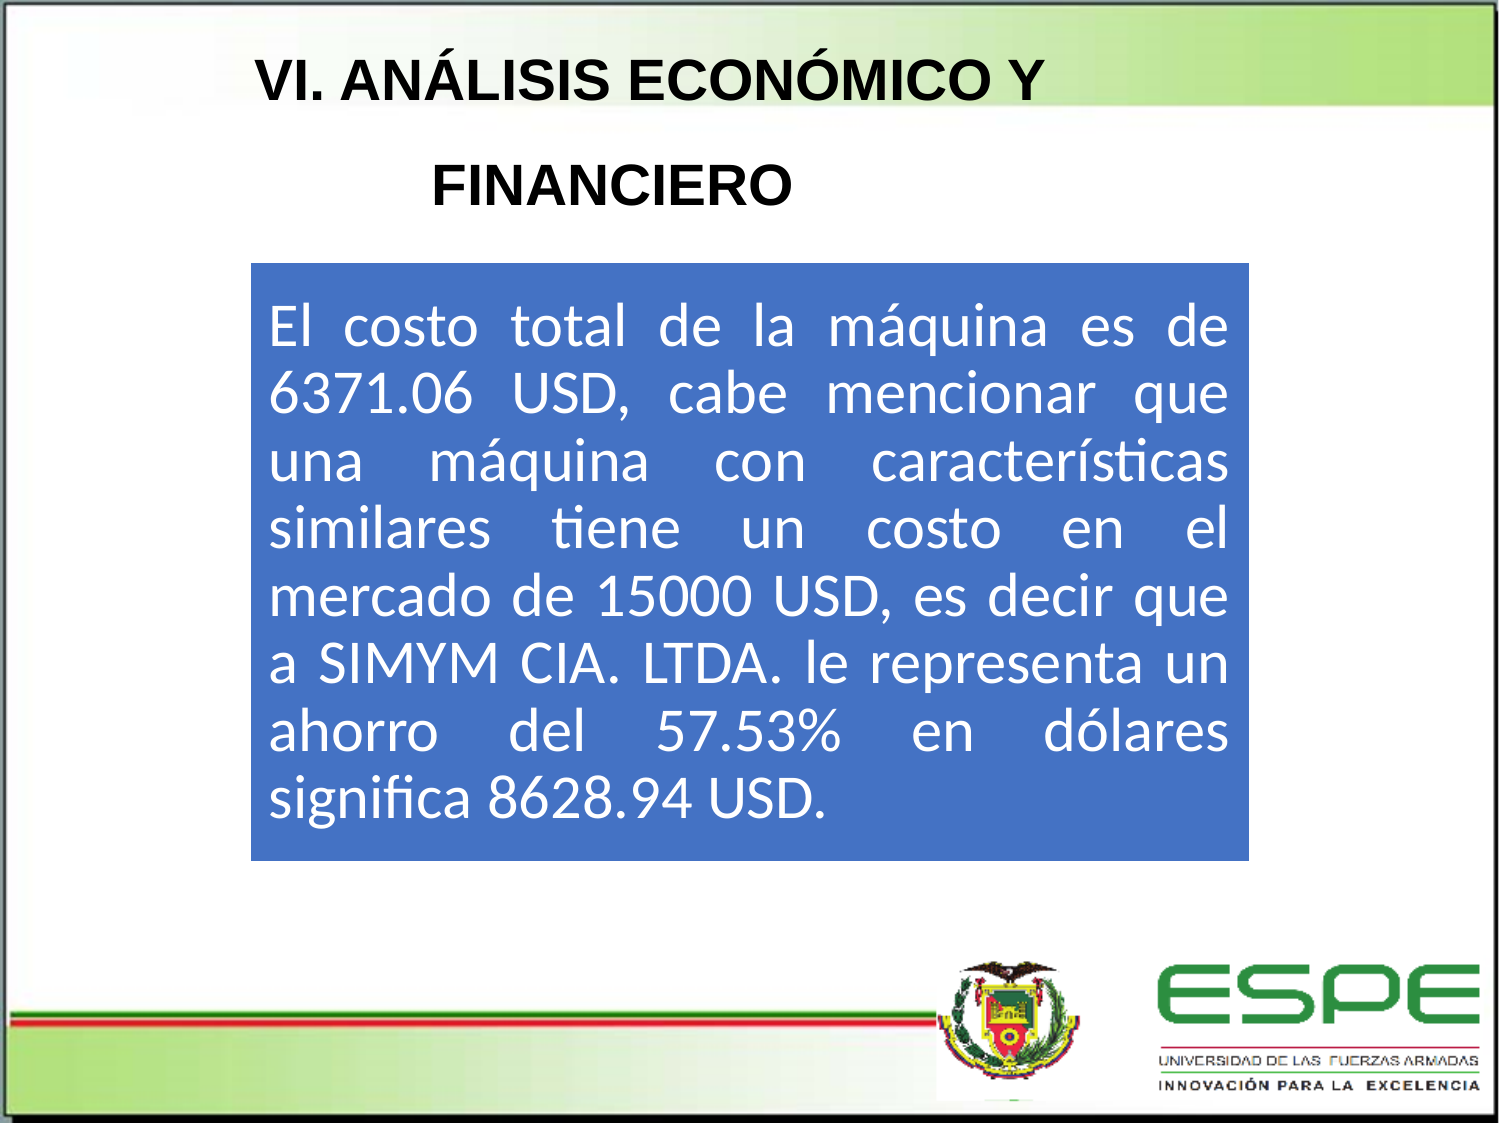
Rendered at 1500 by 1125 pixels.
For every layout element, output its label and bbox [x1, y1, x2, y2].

text_box [249, 229, 1250, 896]
picture [0, 0, 1500, 1124]
